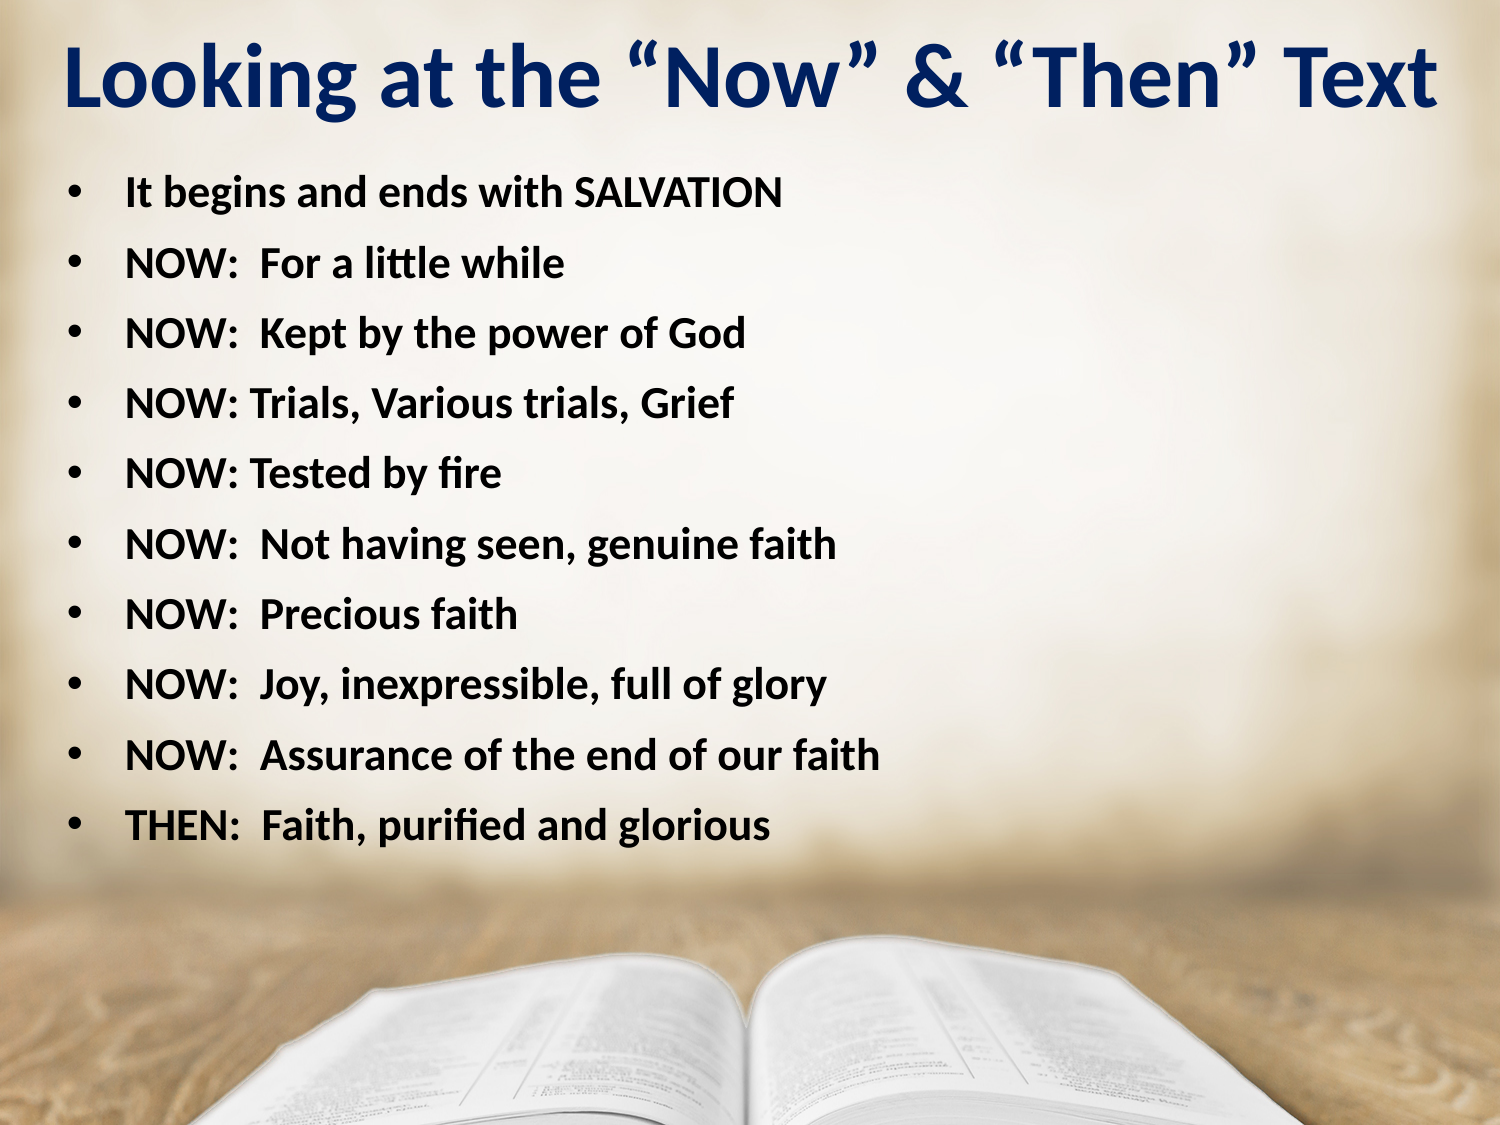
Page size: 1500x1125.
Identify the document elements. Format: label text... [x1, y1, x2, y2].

picture [0, 0, 1500, 1125]
list It begins and ends with SALVATION NOW: For a little while NOW: Kept by the power of God NOW: Trials, Various trials, Grief NOW: Tested by fire NOW: Not having seen, genuine faith NOW: Precious faith NOW: Joy, inexpressible, full of glory NOW: Assurance of the end of our faith THEN: Faith, purified and glorious [51, 160, 1487, 1095]
title Looking at the “Now” & “Then” Text [39, 14, 1466, 143]
